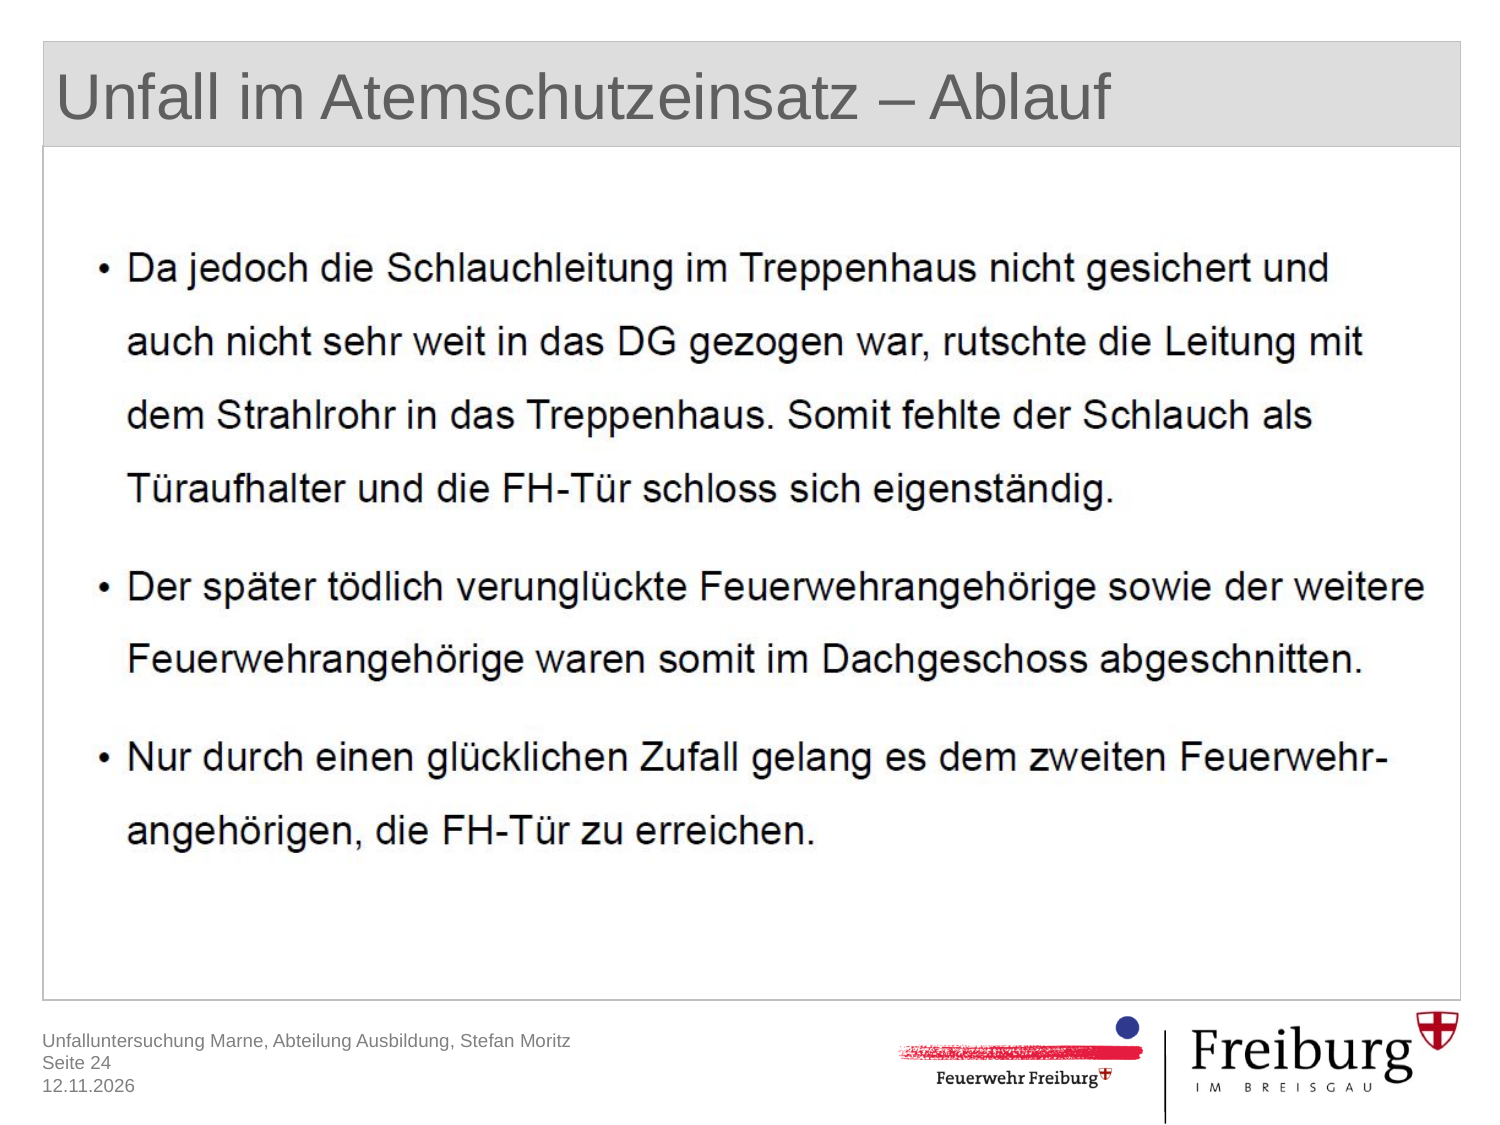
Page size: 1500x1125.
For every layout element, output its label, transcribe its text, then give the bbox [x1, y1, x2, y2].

picture [1190, 1010, 1461, 1093]
picture [52, 196, 1457, 967]
title Unfall im Atemschutzeinsatz – Ablauf [43, 41, 1461, 147]
picture [892, 1010, 1150, 1093]
